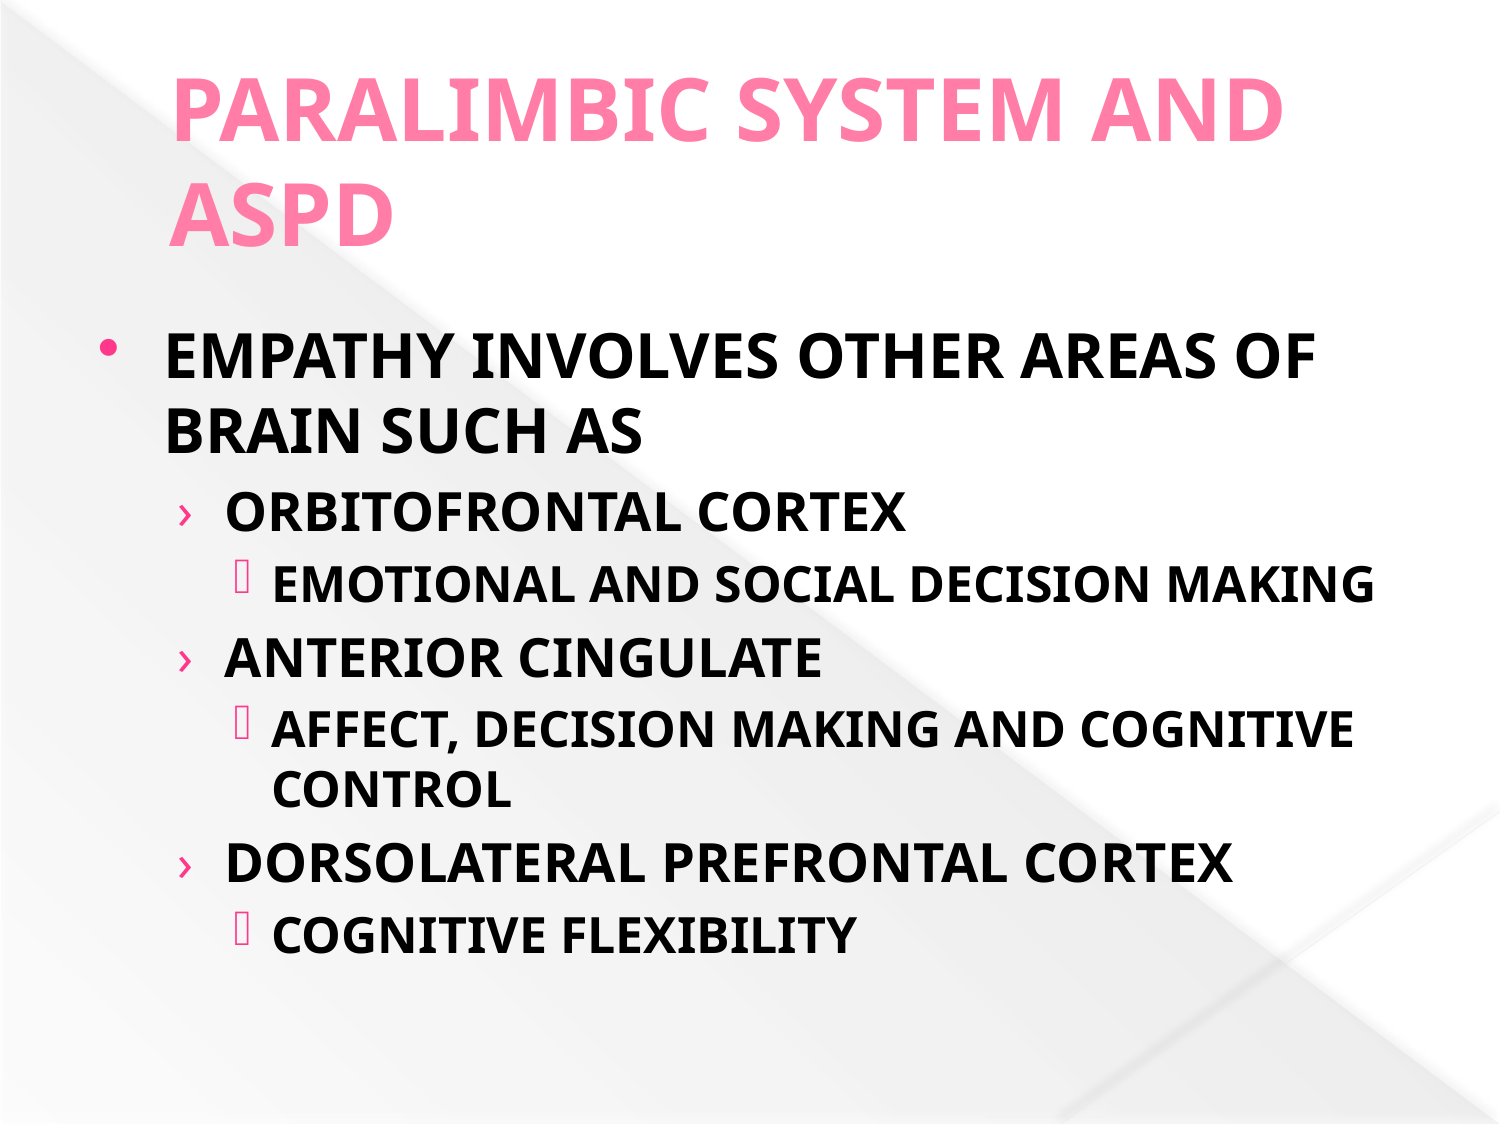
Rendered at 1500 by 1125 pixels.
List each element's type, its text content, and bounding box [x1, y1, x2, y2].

list EMPATHY INVOLVES OTHER AREAS OF BRAIN SUCH AS ORBITOFRONTAL CORTEX EMOTIONAL AND SOCIAL DECISION MAKING ANTERIOR CINGULATE AFFECT, DECISION MAKING AND COGNITIVE CONTROL DORSOLATERAL PREFRONTAL CORTEX COGNITIVE FLEXIBILITY [75, 308, 1425, 1059]
title PARALIMBIC SYSTEM AND ASPD [75, 43, 1425, 274]
